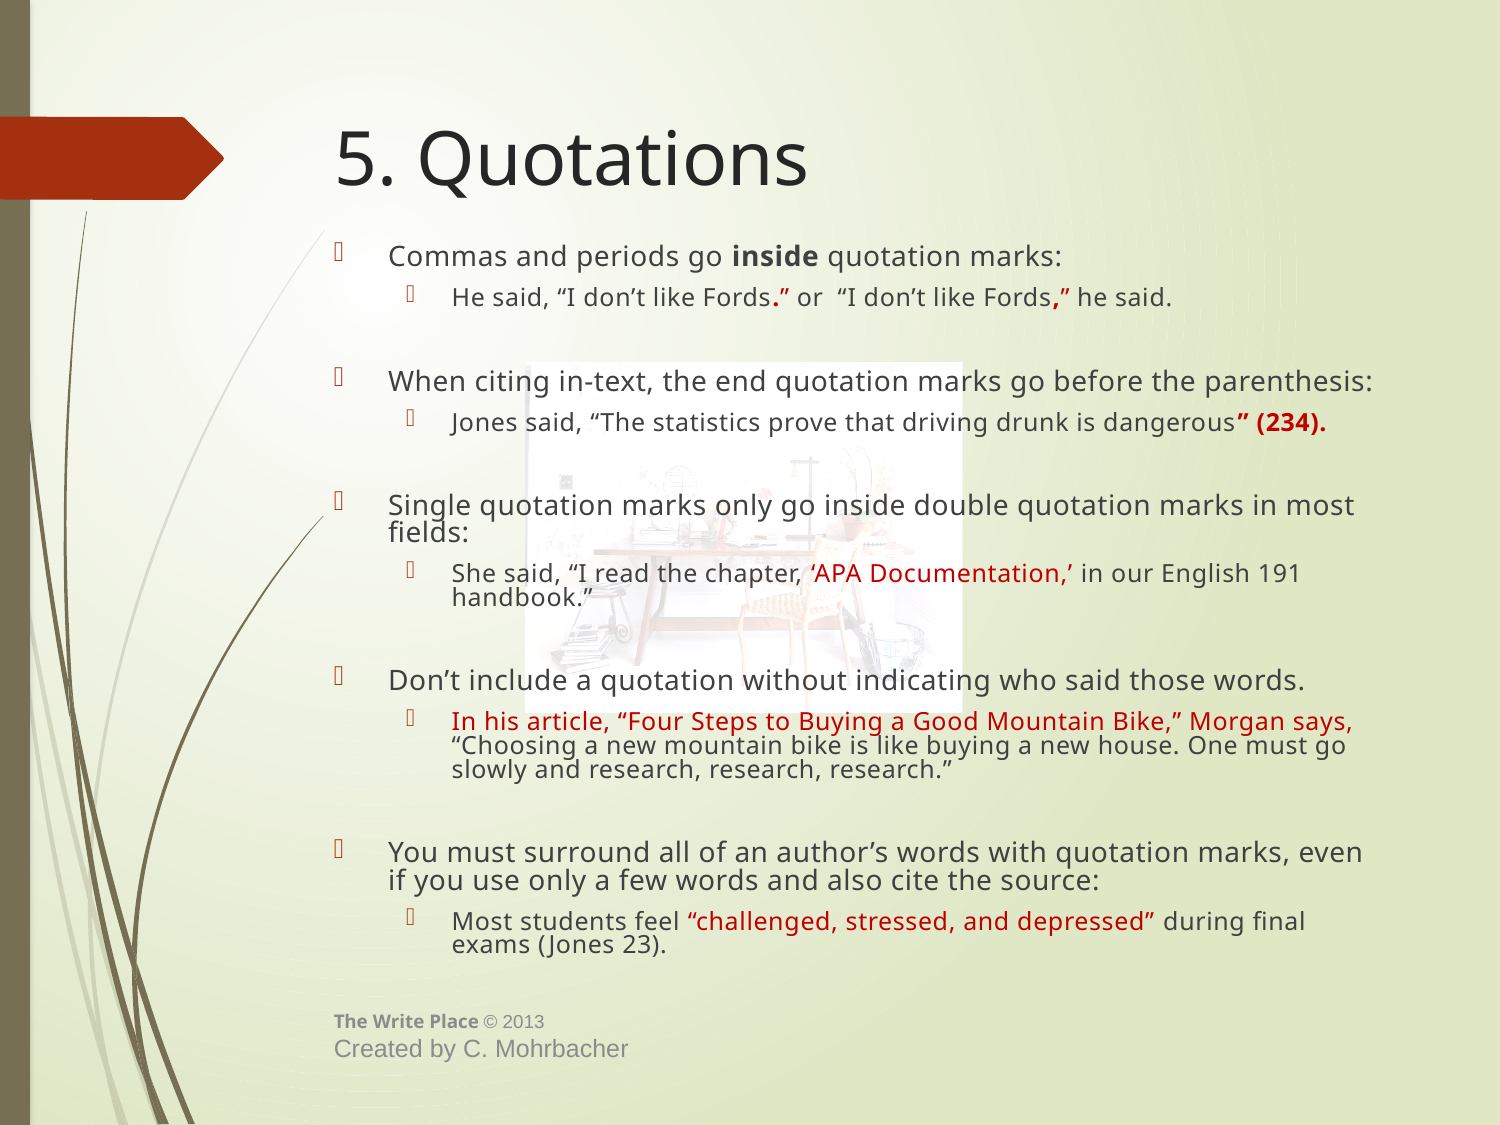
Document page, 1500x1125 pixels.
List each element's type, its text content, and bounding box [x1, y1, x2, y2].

list Commas and periods go inside quotation marks: He said, “I don’t like Fords.” or “I don’t like Fords,” he said. When citing in-text, the end quotation marks go before the parenthesis: Jones said, “The statistics prove that driving drunk is dangerous” (234). Single quotation marks only go inside double quotation marks in most fields: She said, “I read the chapter, ‘APA Documentation,’ in our English 191 handbook.” Don’t include a quotation without indicating who said those words. In his article, “Four Steps to Buying a Good Mountain Bike,” Morgan says, “Choosing a new mountain bike is like buying a new house. One must go slowly and research, research, research.” You must surround all of an author’s words with quotation marks, even if you use only a few words and also cite the source: Most students feel “challenged, stressed, and depressed” during final exams (Jones 23). [318, 237, 1400, 970]
footer The Write Place © 2013 Created by C. Mohrbacher [318, 1006, 1257, 1067]
title 5. Quotations [319, 102, 1400, 237]
